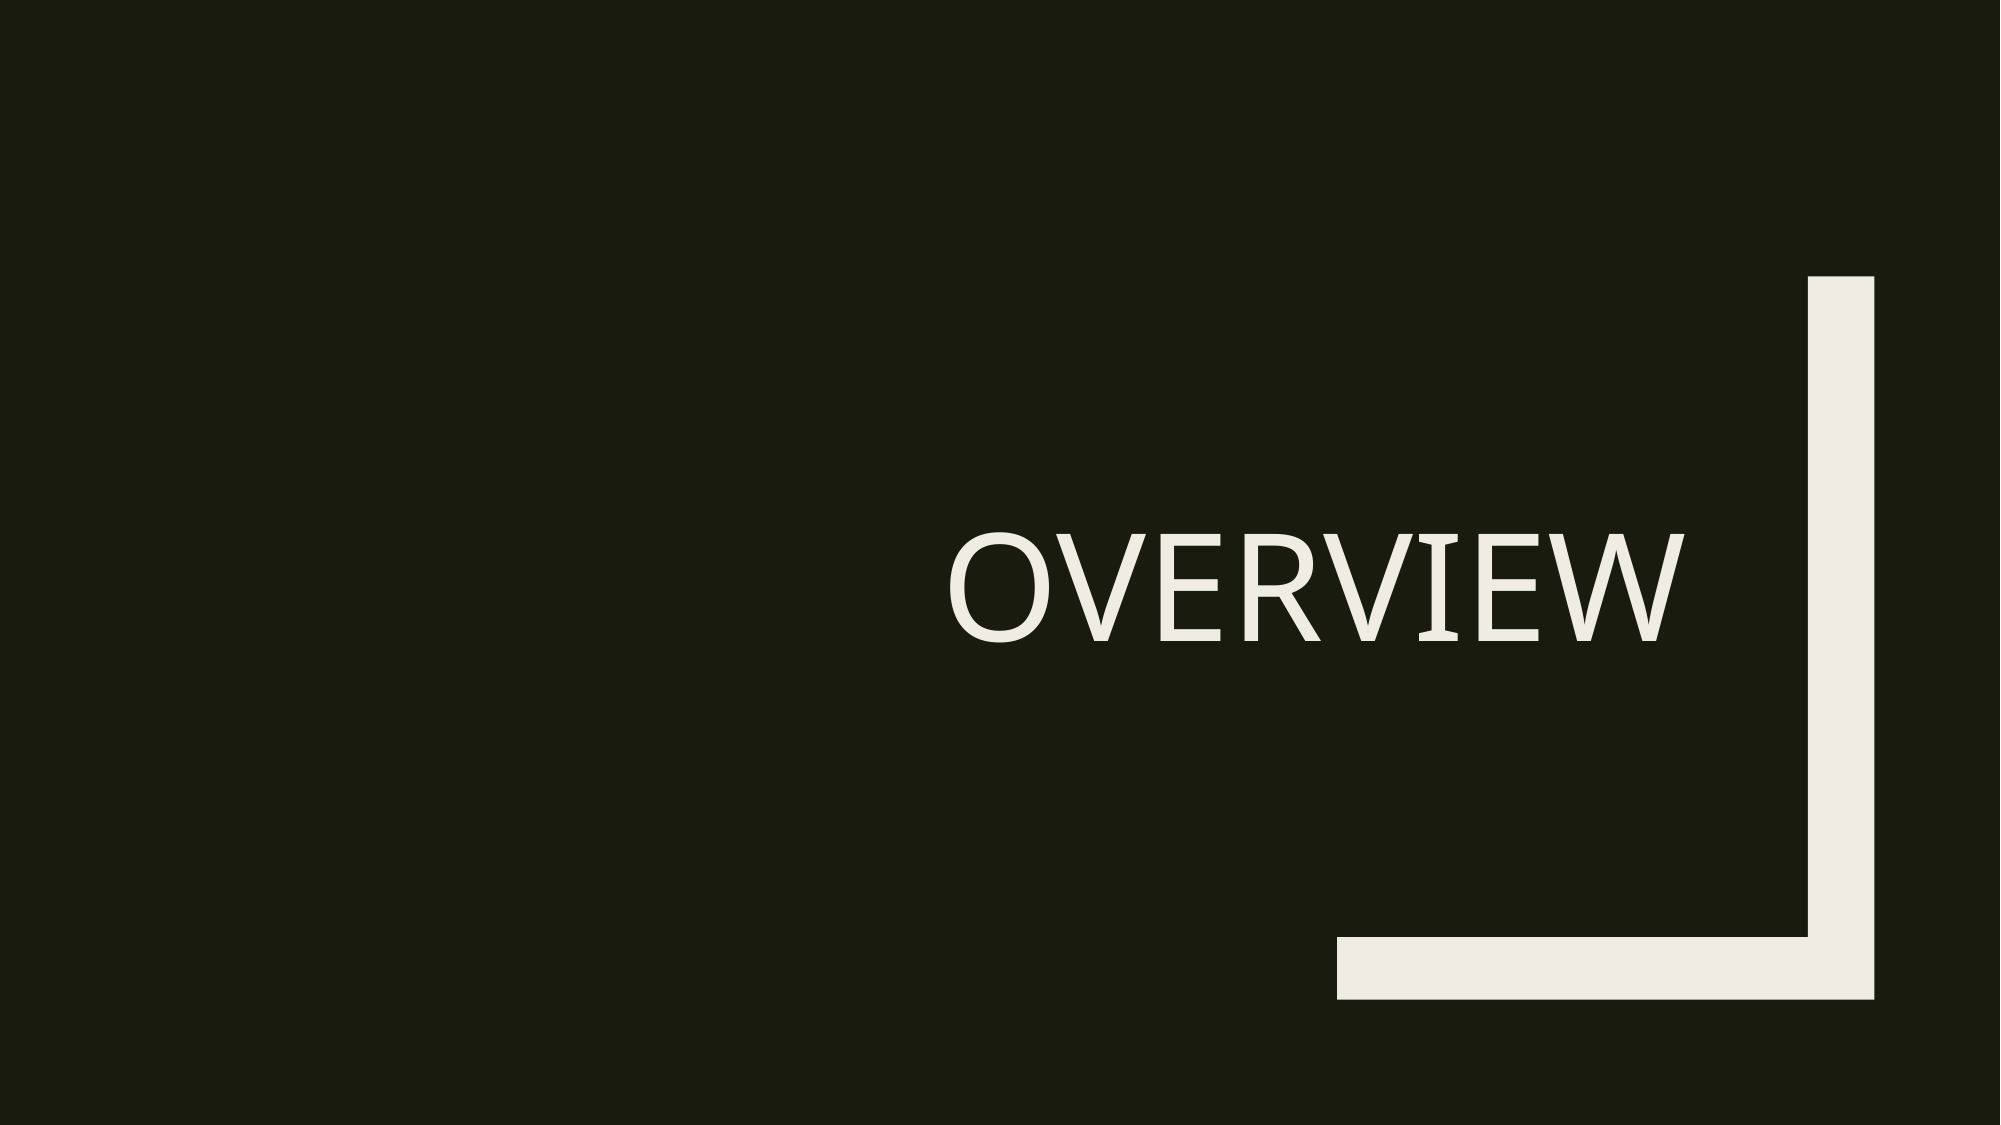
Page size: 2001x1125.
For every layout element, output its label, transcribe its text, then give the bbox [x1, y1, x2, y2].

title Overview [125, 213, 1703, 682]
